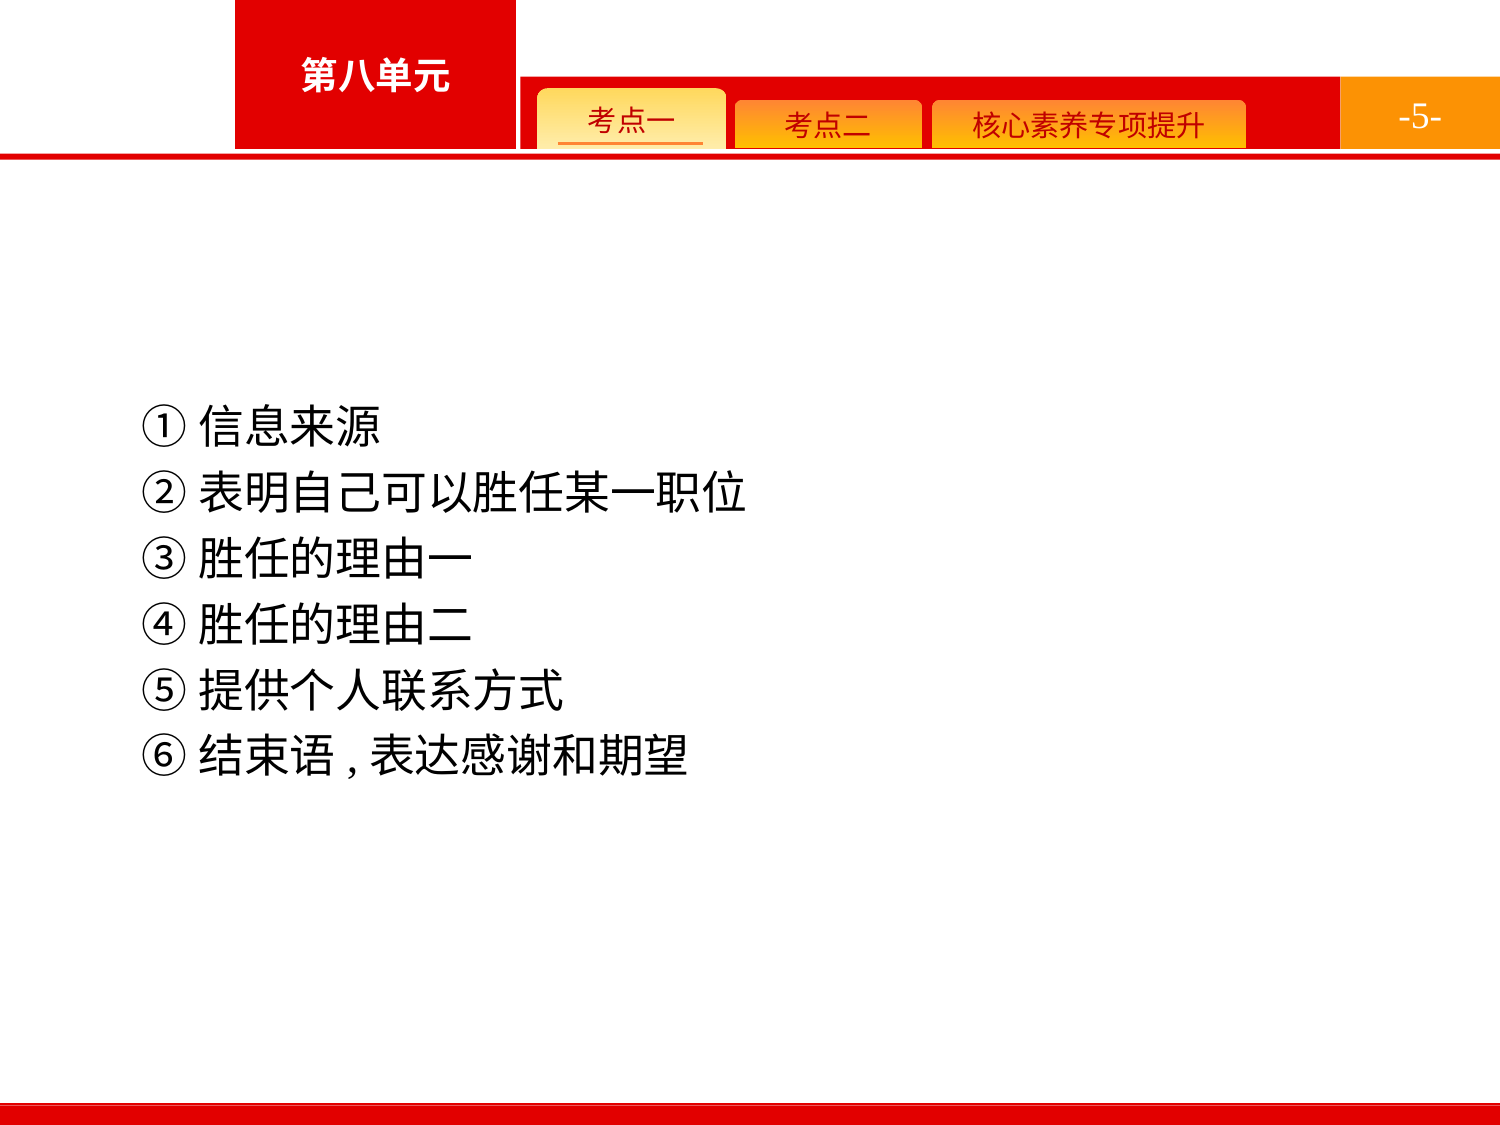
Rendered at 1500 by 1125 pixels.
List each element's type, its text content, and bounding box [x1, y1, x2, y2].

text_box ①信息来源 ②表明自己可以胜任某一职位 ③胜任的理由一 ④胜任的理由二 ⑤提供个人联系方式 ⑥结束语,表达感谢和期望 [83, 378, 1417, 790]
slide_number -5- [1340, 83, 1500, 144]
